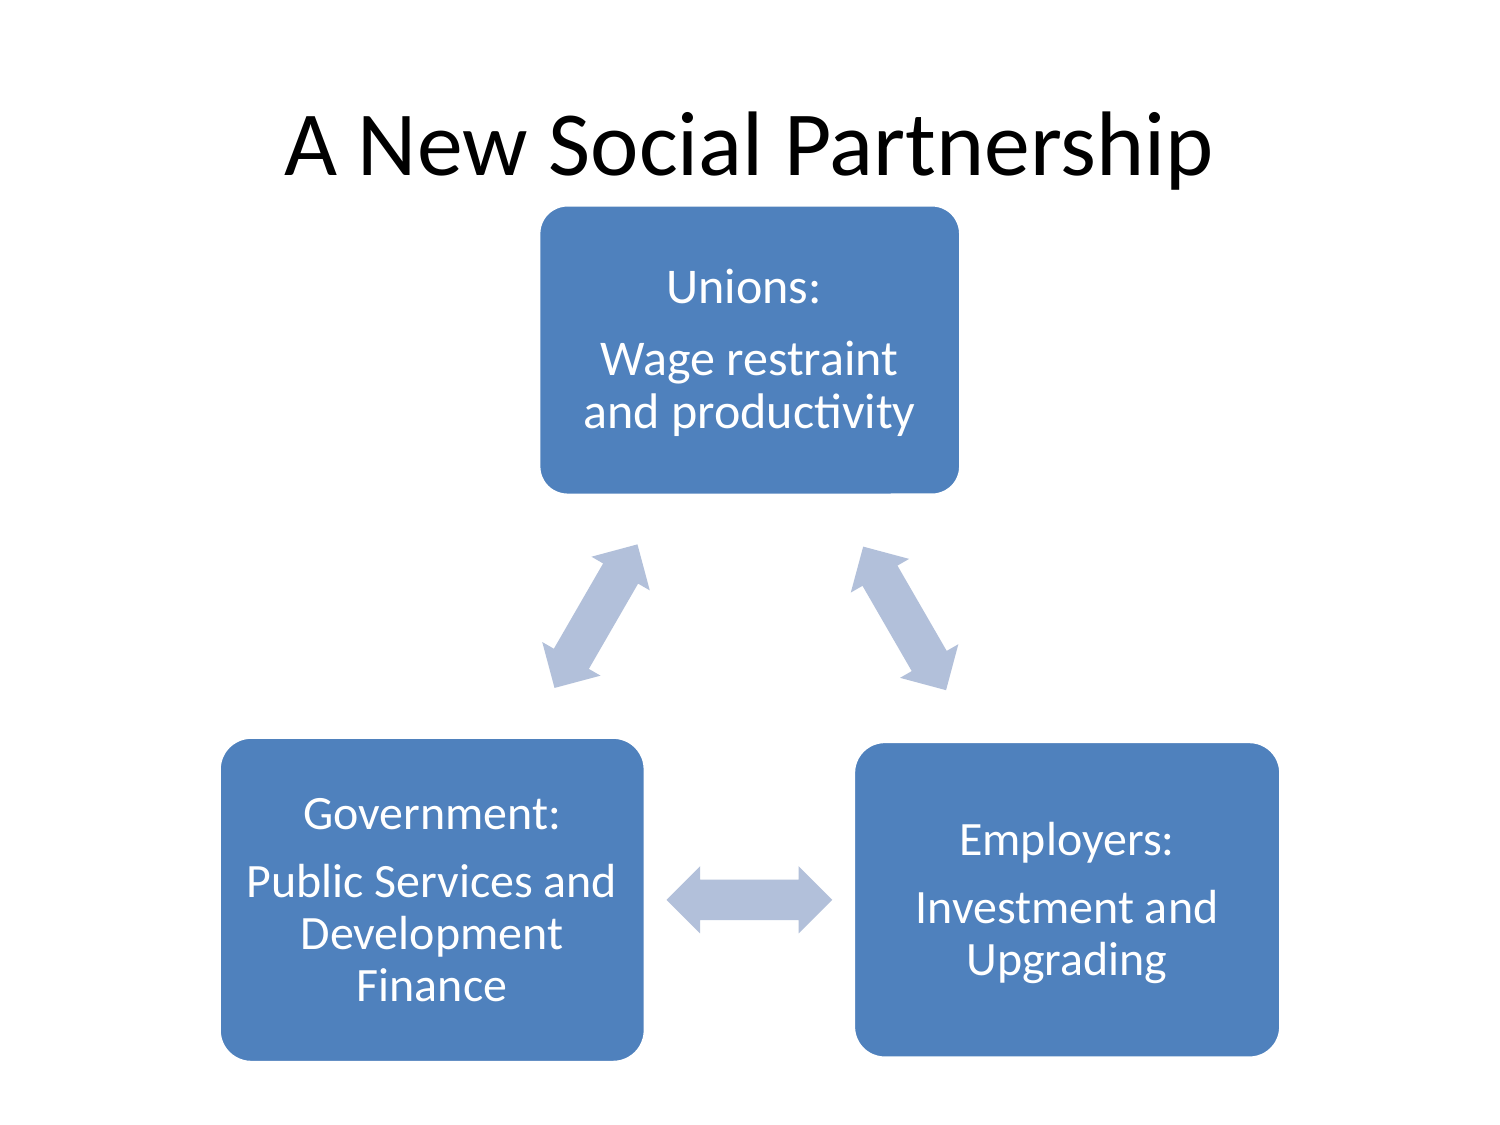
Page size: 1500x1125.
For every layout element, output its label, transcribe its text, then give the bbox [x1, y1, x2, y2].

title A New Social Partnership [75, 45, 1425, 233]
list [74, 262, 1426, 1006]
